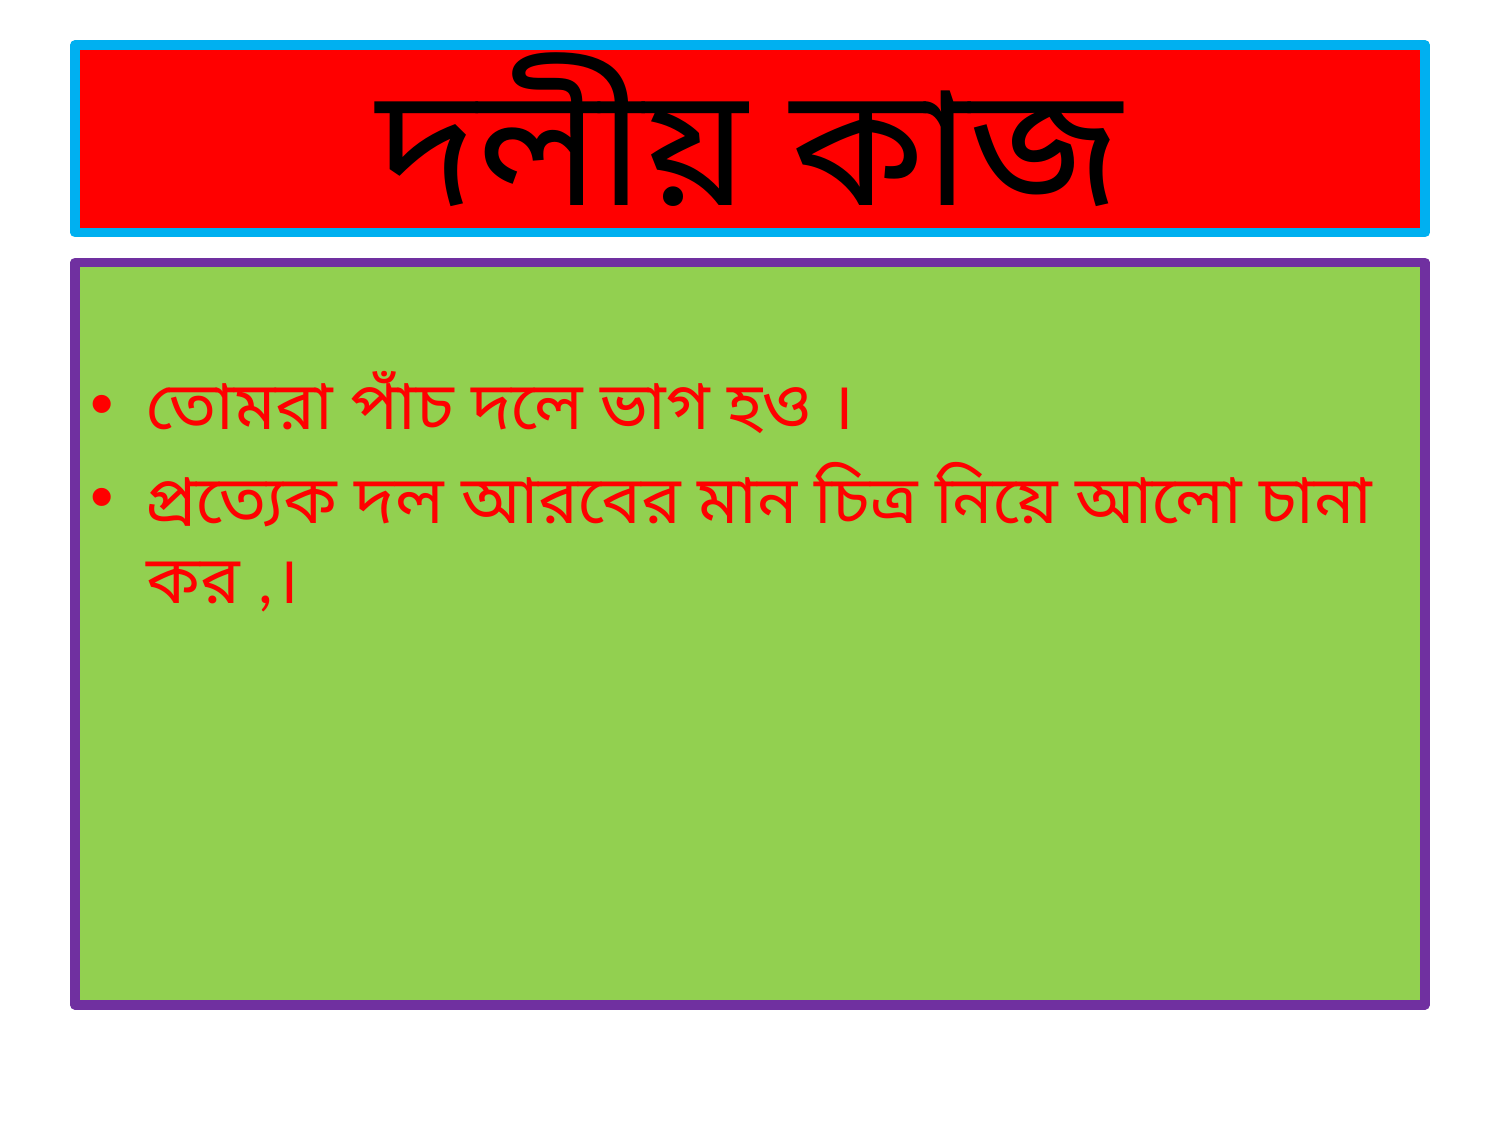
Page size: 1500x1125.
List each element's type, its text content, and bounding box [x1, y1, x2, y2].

list তোমরা পাঁচ দলে ভাগ হও । প্রত্যেক দল আরবের মান চিত্র নিয়ে আলো চানা কর ,। [75, 262, 1425, 1005]
title দলীয় কাজ [75, 45, 1425, 233]
